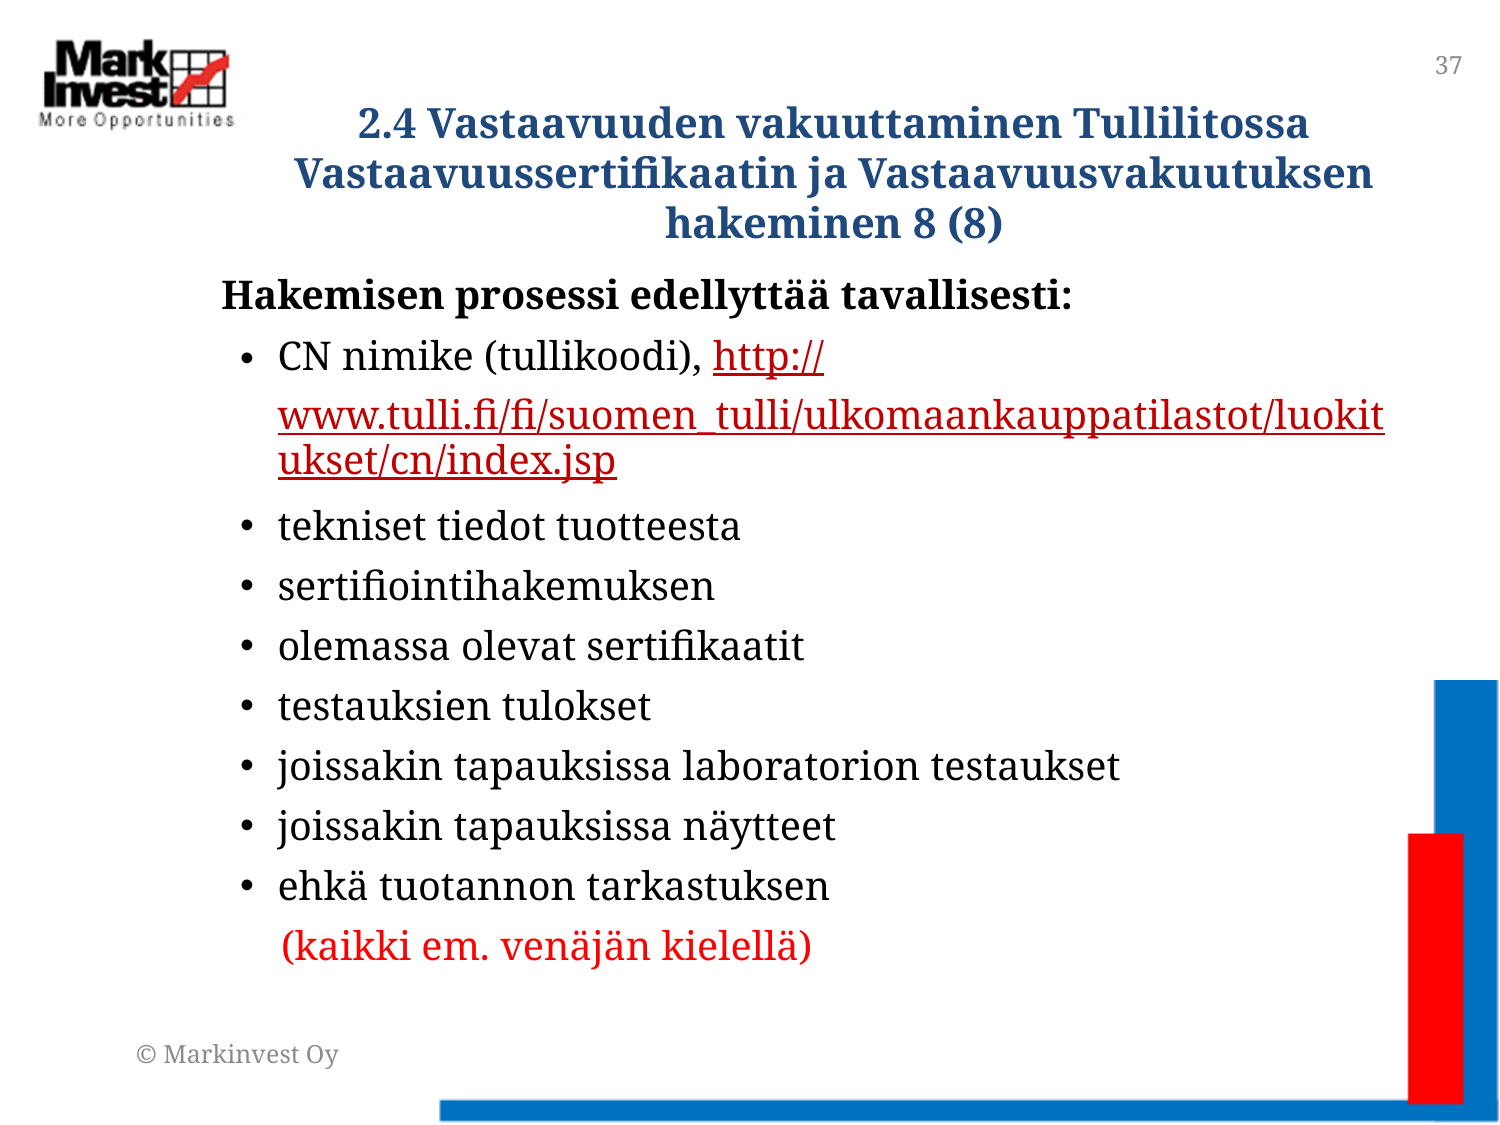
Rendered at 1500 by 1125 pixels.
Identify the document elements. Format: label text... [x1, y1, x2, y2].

picture [439, 680, 1500, 1125]
footer © Markinvest Oy [0, 1023, 475, 1084]
list Hakemisen prosessi edellyttää tavallisesti: CN nimike (tullikoodi), http://www.tulli.fi/fi/suomen_tulli/ulkomaankauppatilastot/luokitukset/cn/index.jsp tekniset tiedot tuotteesta sertifiointihakemuksen olemassa olevat sertifikaatit testauksien tulokset joissakin tapauksissa laboratorion testaukset joissakin tapauksissa näytteet ehkä tuotannon tarkastuksen (kaikki em. venäjän kielellä) [75, 262, 1425, 1005]
title 2.4 Vastaavuuden vakuuttaminen Tullilitossa Vastaavuussertifikaatin ja Vastaavuusvakuutuksen hakeminen 8 (8) [242, 78, 1427, 266]
slide_number 37 [1128, 36, 1478, 97]
picture [31, 36, 254, 138]
